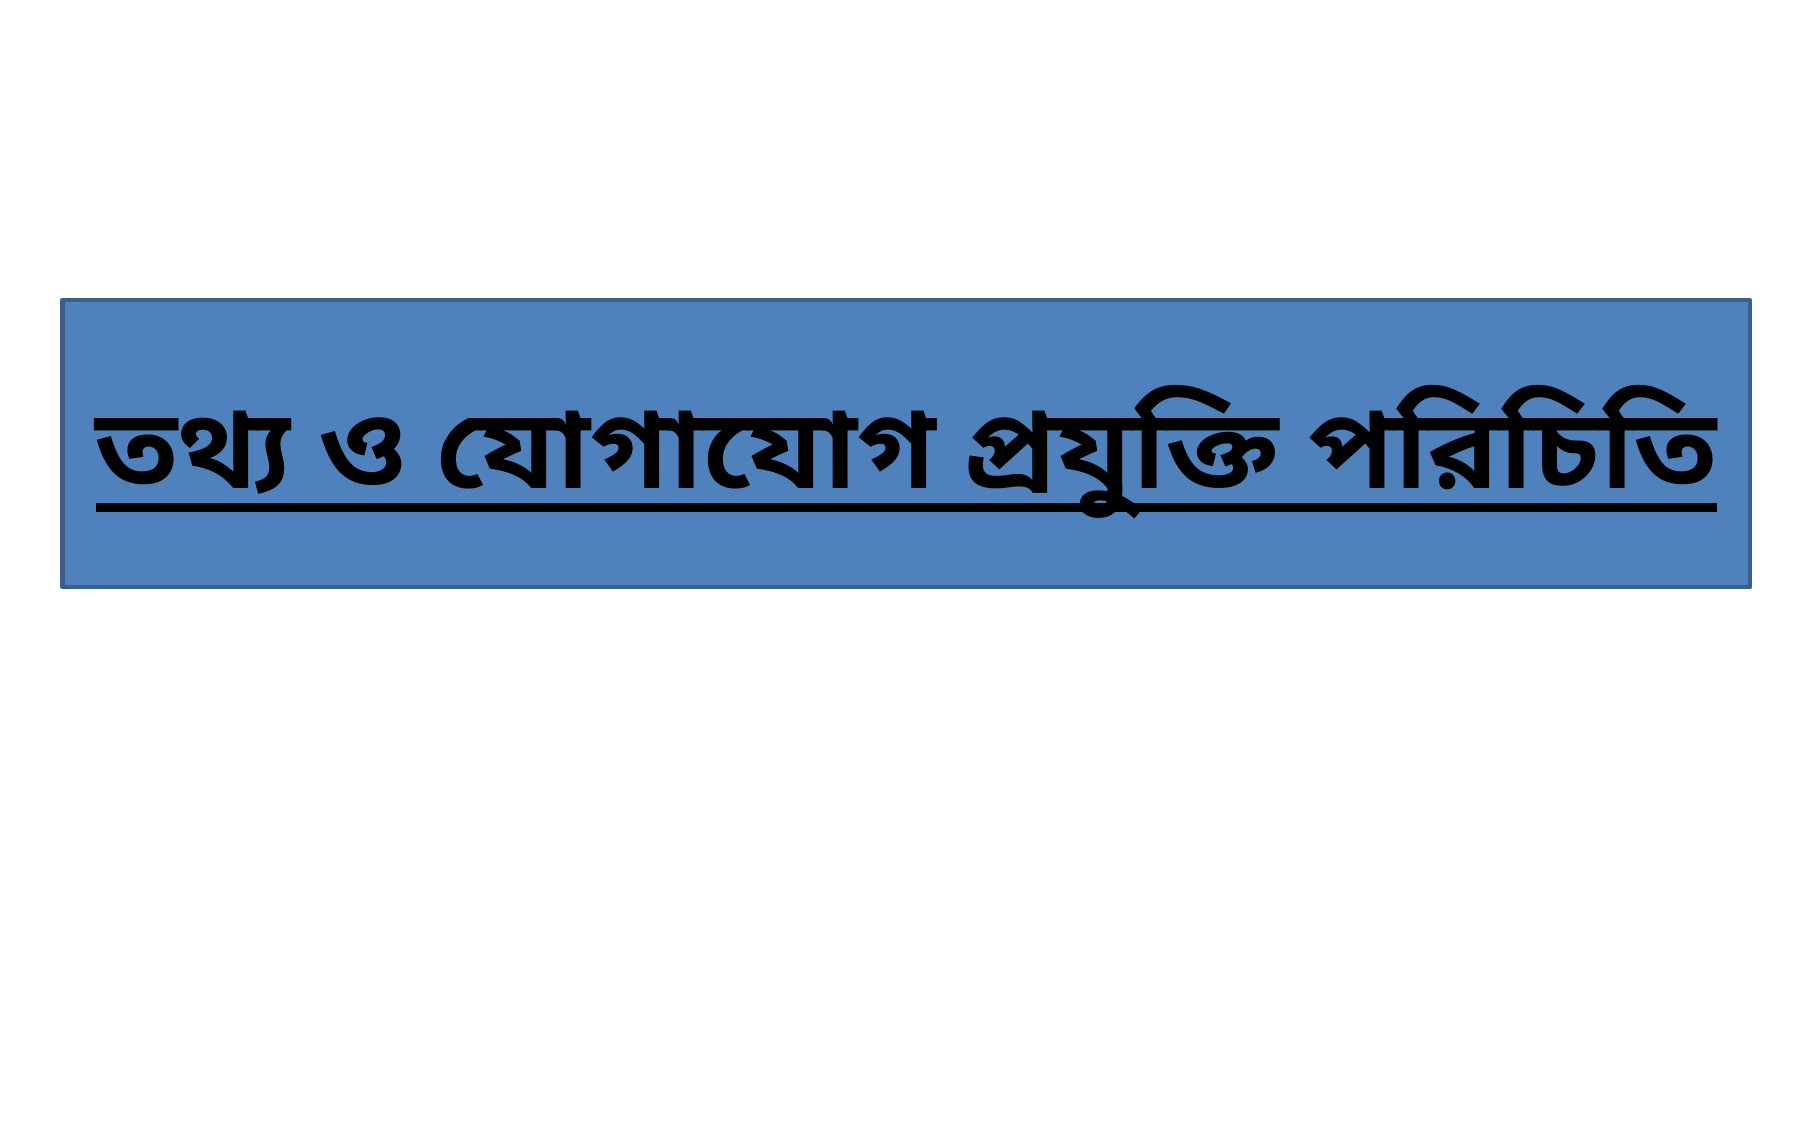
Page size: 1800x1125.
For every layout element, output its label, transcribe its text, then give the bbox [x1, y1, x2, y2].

text_box তথ্য ও যোগাযোগ প্রযুক্তি পরিচিতি [60, 298, 1752, 589]
